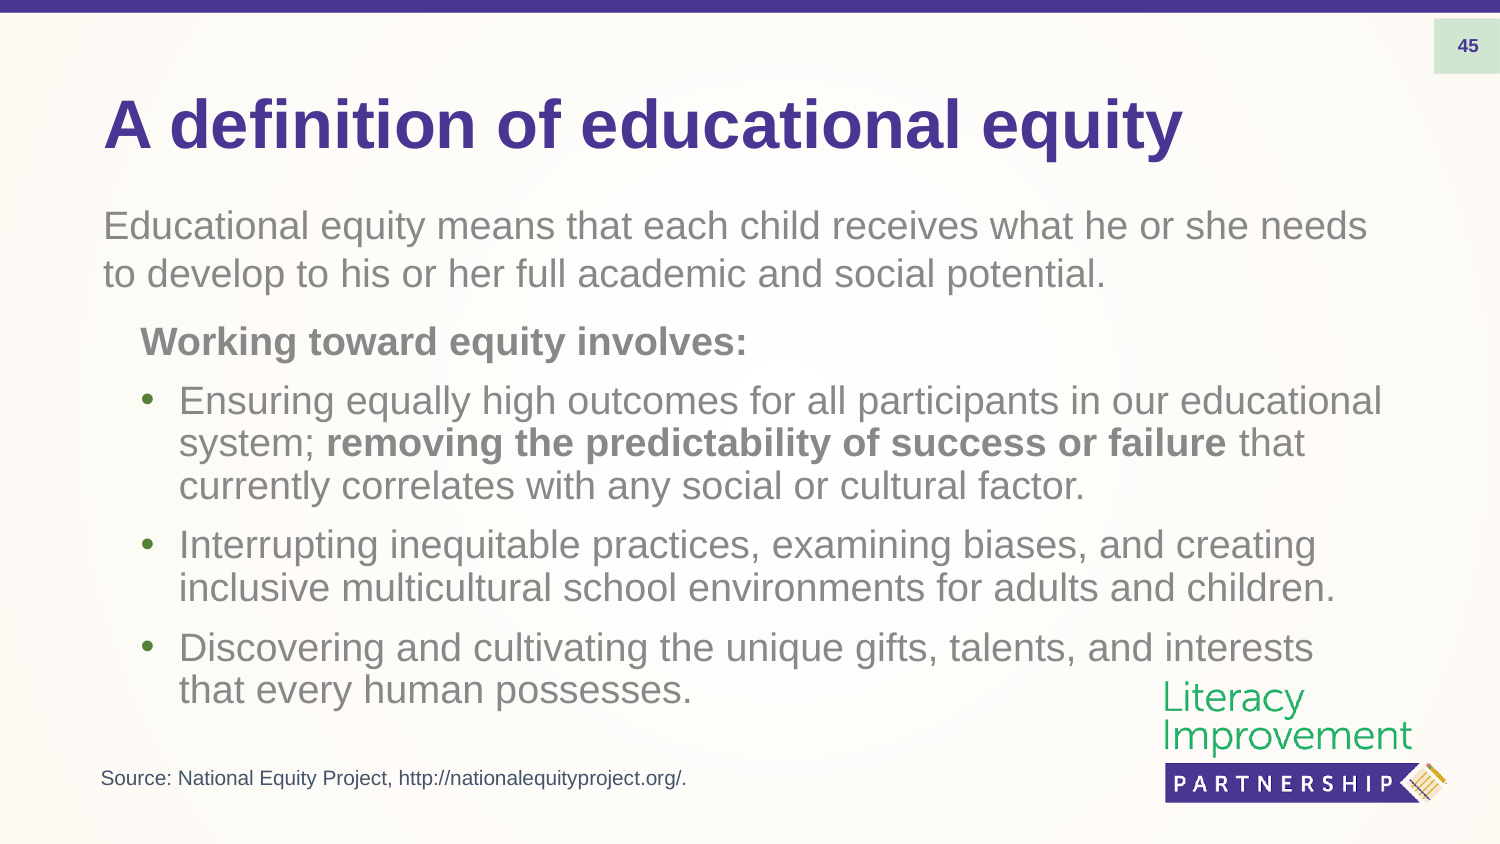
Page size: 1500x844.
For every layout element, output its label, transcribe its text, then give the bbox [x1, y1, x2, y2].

picture [0, 0, 1500, 844]
list Educational equity means that each child receives what he or she needs to develop to his or her full academic and social potential. Working toward equity involves: Ensuring equally high outcomes for all participants in our educational system; removing the predictability of success or failure that currently correlates with any social or cultural factor. Interrupting inequitable practices, examining biases, and creating inclusive multicultural school environments for adults and children. Discovering and cultivating the unique gifts, talents, and interests that every human possesses. [103, 208, 1397, 730]
text_box Source: National Equity Project, http://nationalequityproject.org/. [85, 749, 724, 799]
slide_number 45 [1426, 22, 1491, 68]
title A definition of educational equity [103, 44, 1397, 208]
